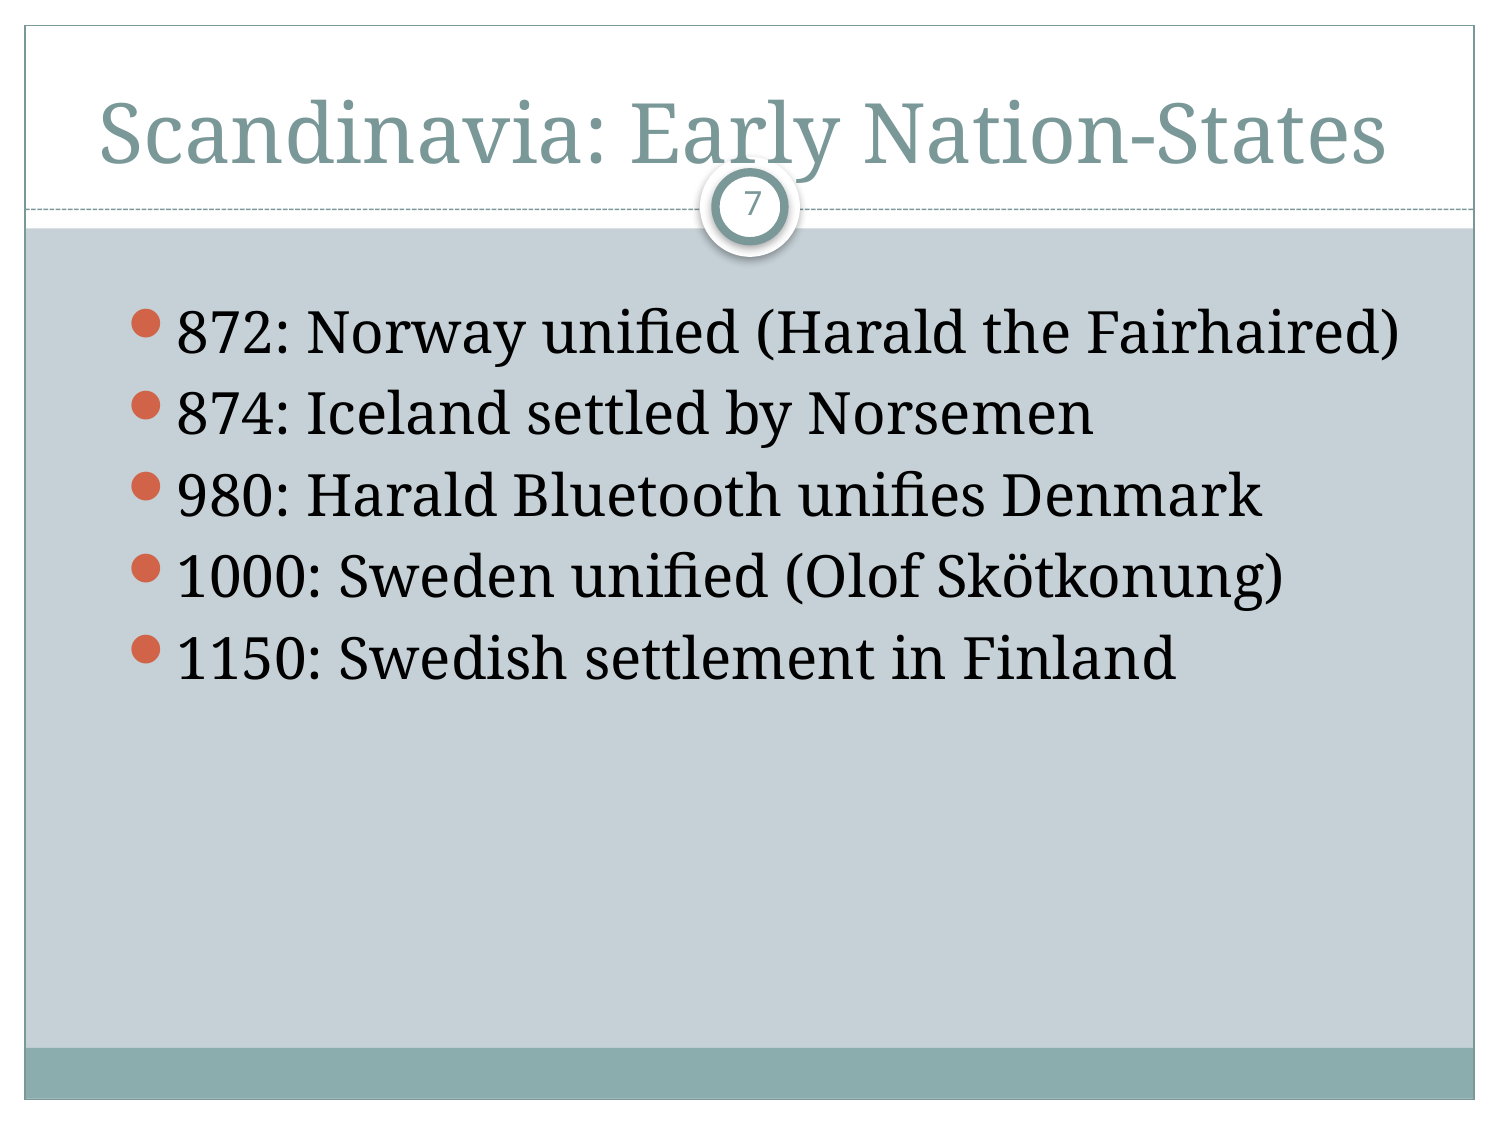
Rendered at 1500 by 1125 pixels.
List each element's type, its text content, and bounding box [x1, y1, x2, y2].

title Scandinavia: Early Nation-States [62, 24, 1425, 188]
slide_number 7 [715, 168, 791, 241]
list 872: Norway unified (Harald the Fairhaired) 874: Iceland settled by Norsemen 980: Harald Bluetooth unifies Denmark 1000: Sweden unified (Olof Skötkonung) 1150: Swedish settlement in Finland [112, 287, 1425, 1038]
